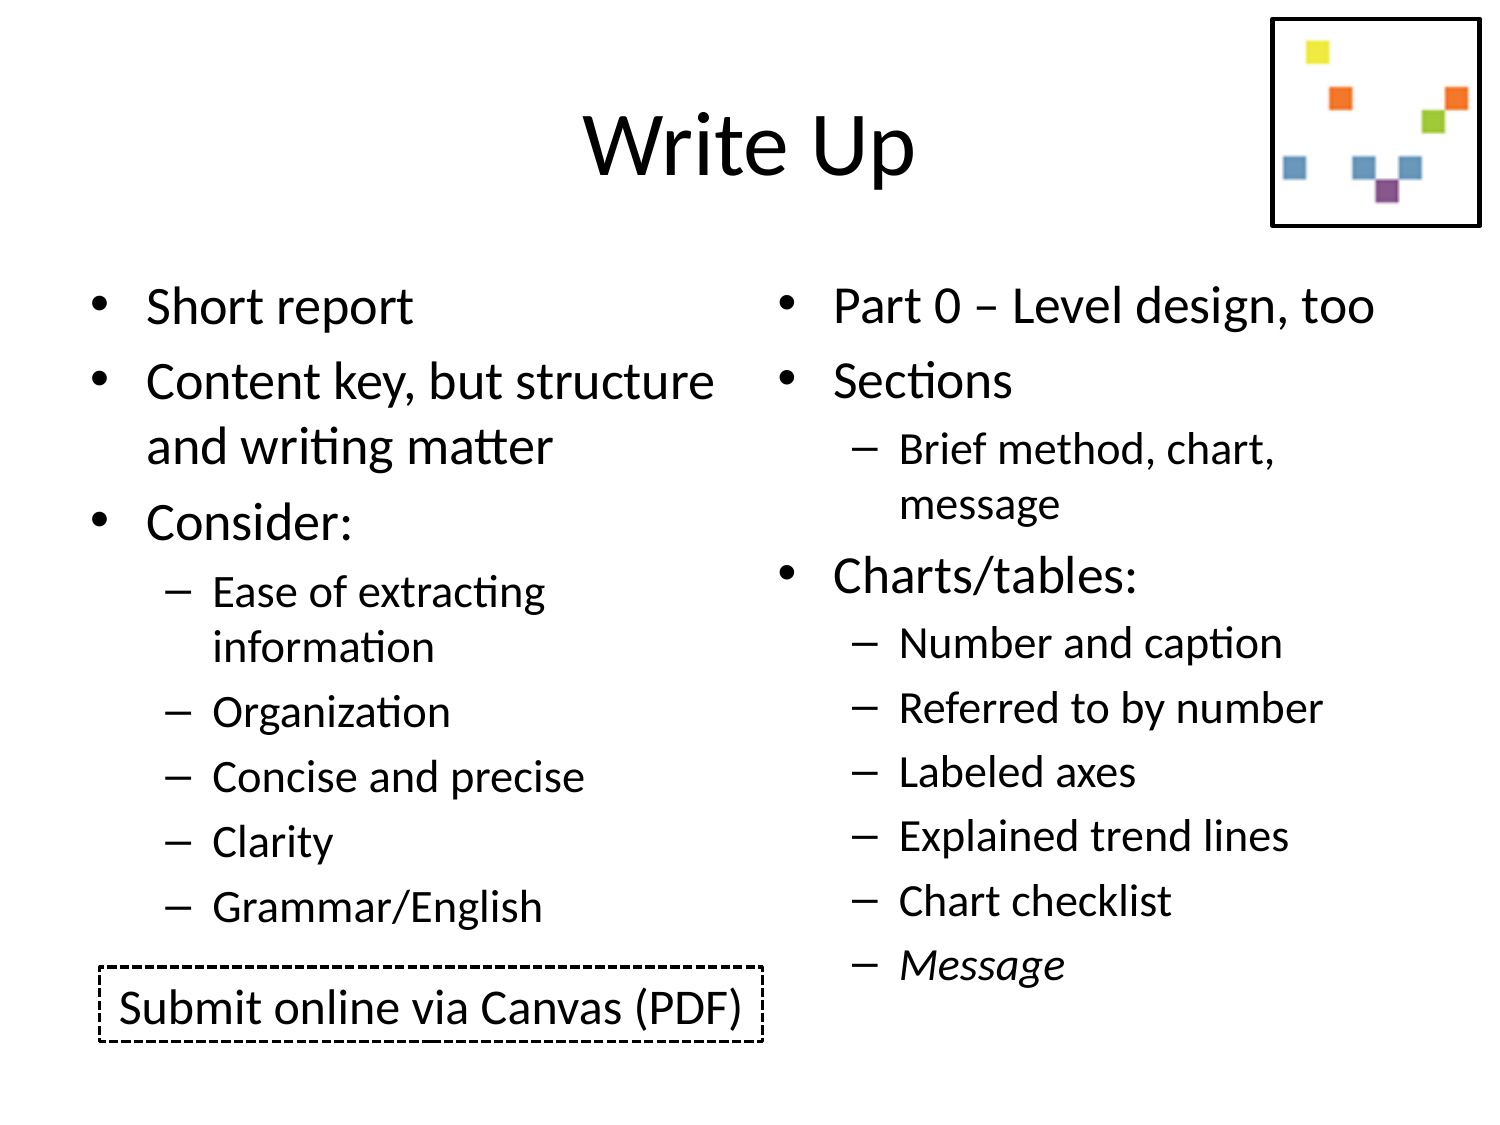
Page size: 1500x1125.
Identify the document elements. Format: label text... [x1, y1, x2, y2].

picture [1274, 20, 1478, 224]
list Short report Content key, but structure and writing matter Consider: Ease of extracting information Organization Concise and precise Clarity Grammar/English [75, 262, 738, 1005]
text_box Submit online via Canvas (PDF) [99, 967, 763, 1042]
title Write Up [75, 45, 1425, 233]
list Part 0 – Level design, too Sections Brief method, chart, message Charts/tables: Number and caption Referred to by number Labeled axes Explained trend lines Chart checklist Message [762, 262, 1425, 1005]
